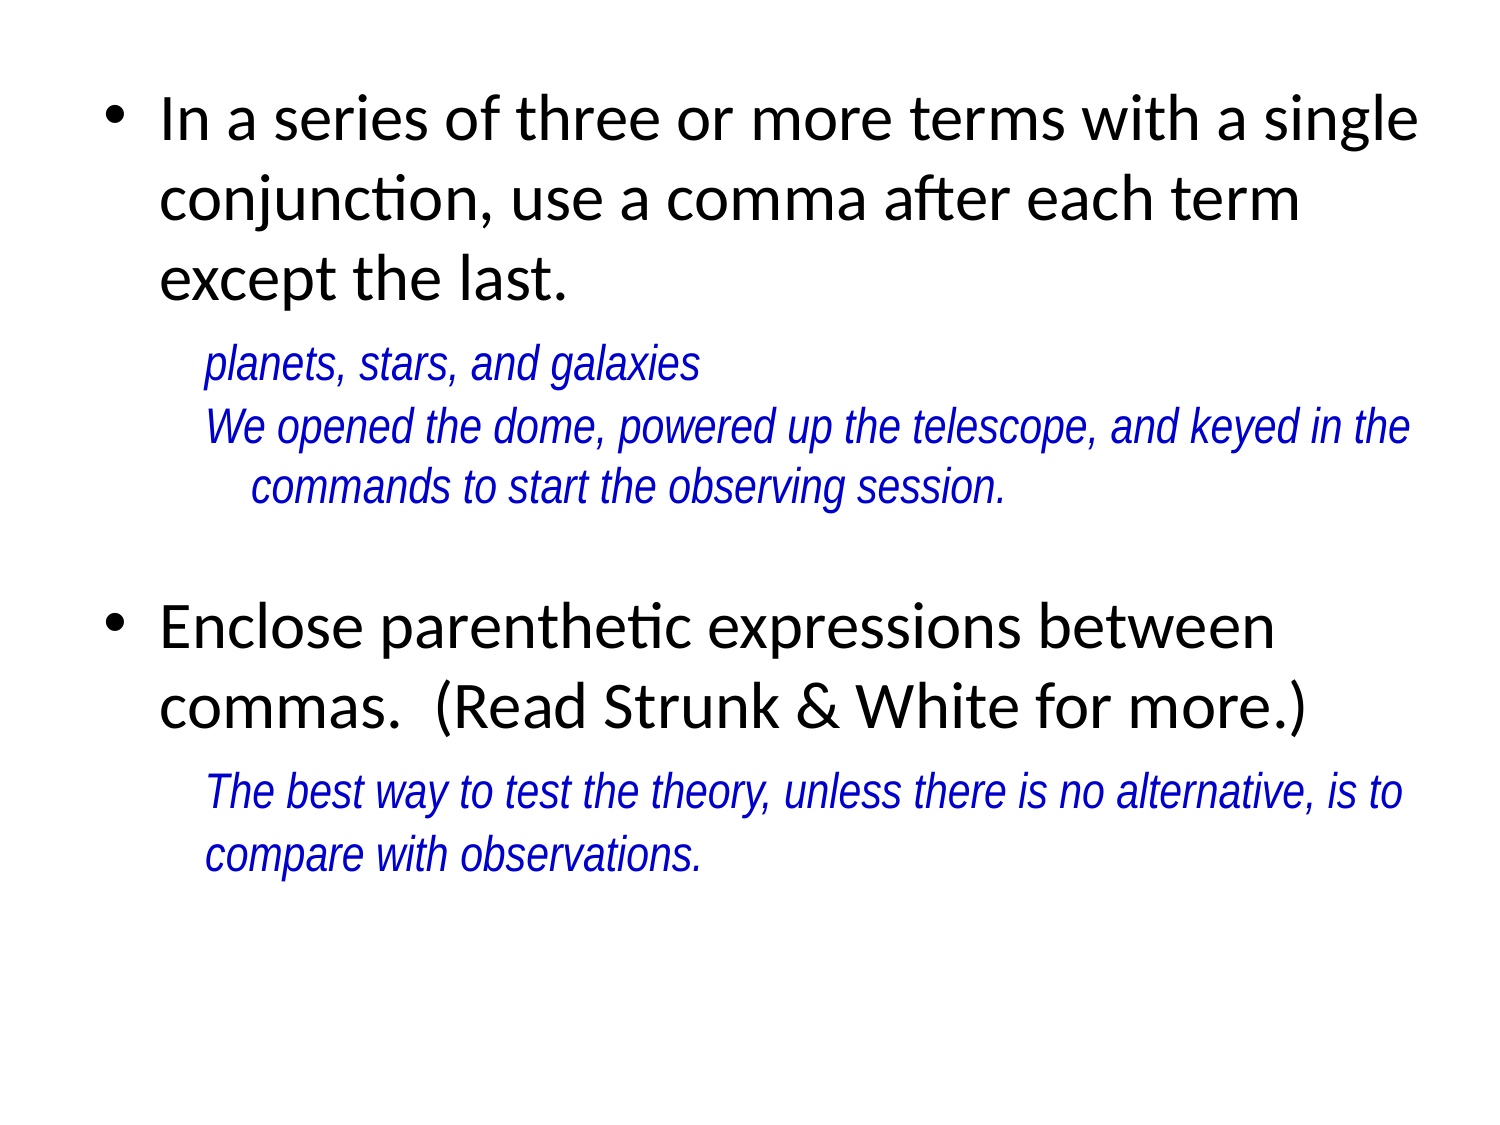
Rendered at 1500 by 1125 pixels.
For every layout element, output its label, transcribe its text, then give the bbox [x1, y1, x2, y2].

text_box Enclose parenthetic expressions between commas. (Read Strunk & White for more.) The best way to test the theory, unless there is no alternative, is to compare with observations. [88, 574, 1459, 889]
text_box In a series of three or more terms with a single conjunction, use a comma after each term except the last. planets, stars, and galaxies We opened the dome, powered up the telescope, and keyed in the commands to start the observing session. [88, 66, 1447, 521]
